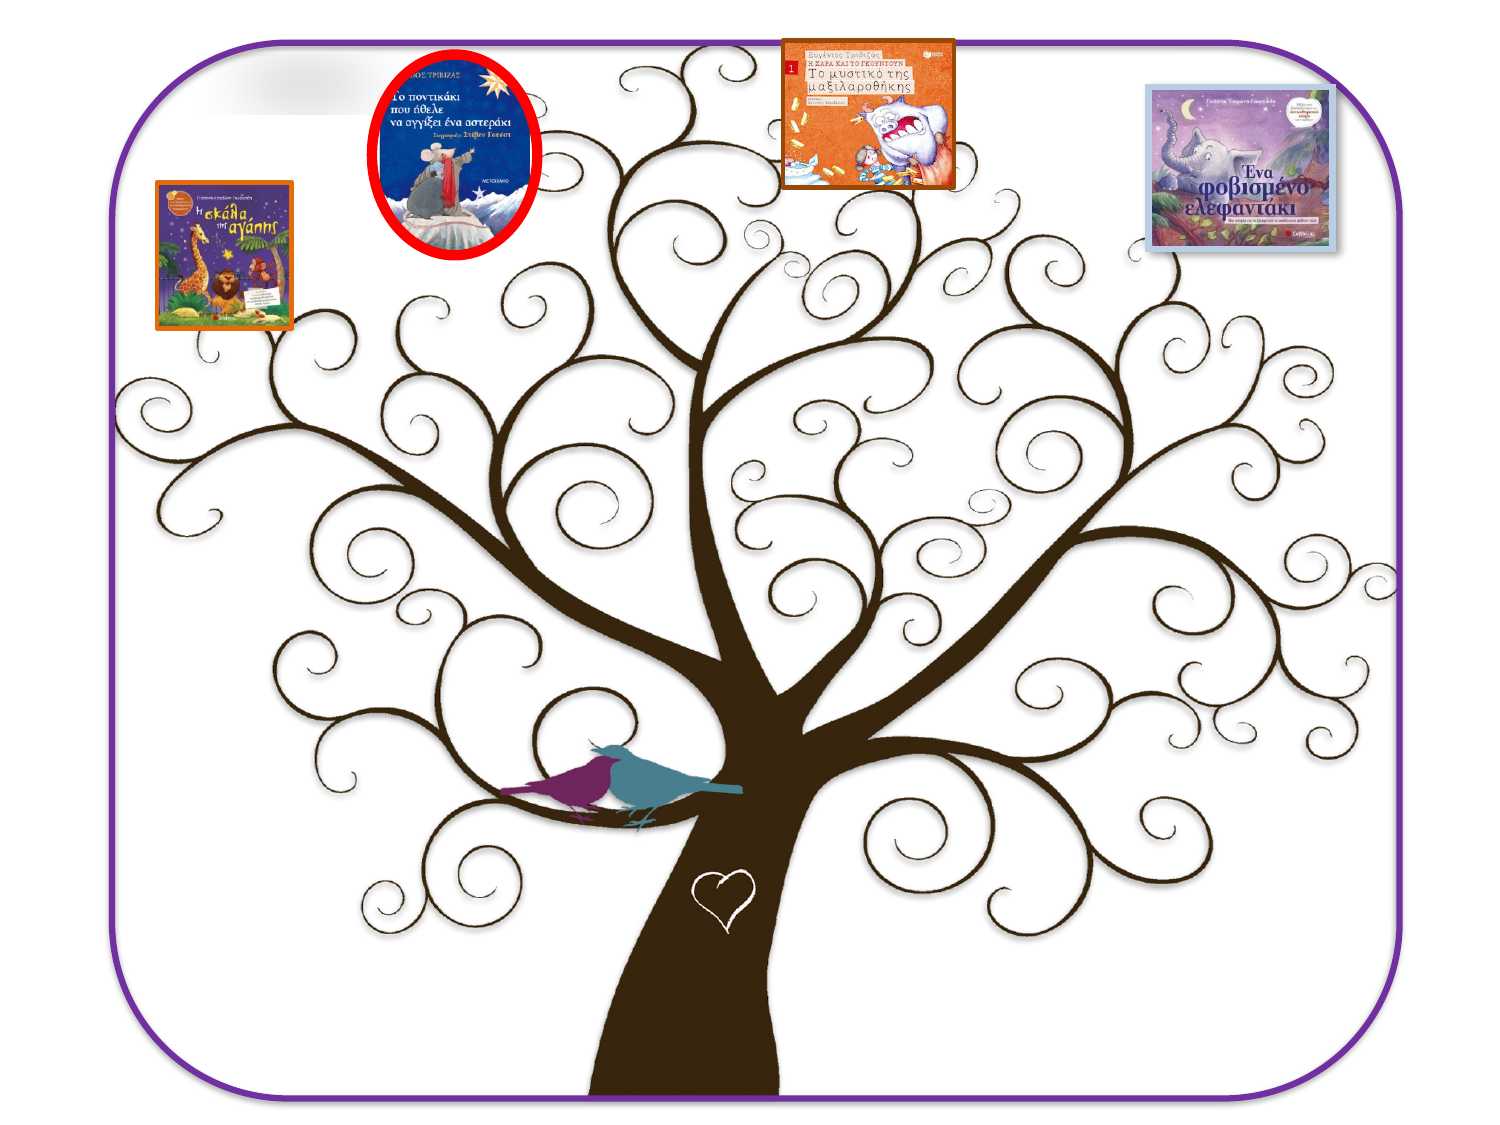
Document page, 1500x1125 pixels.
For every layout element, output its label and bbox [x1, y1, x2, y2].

picture [111, 42, 1400, 1099]
